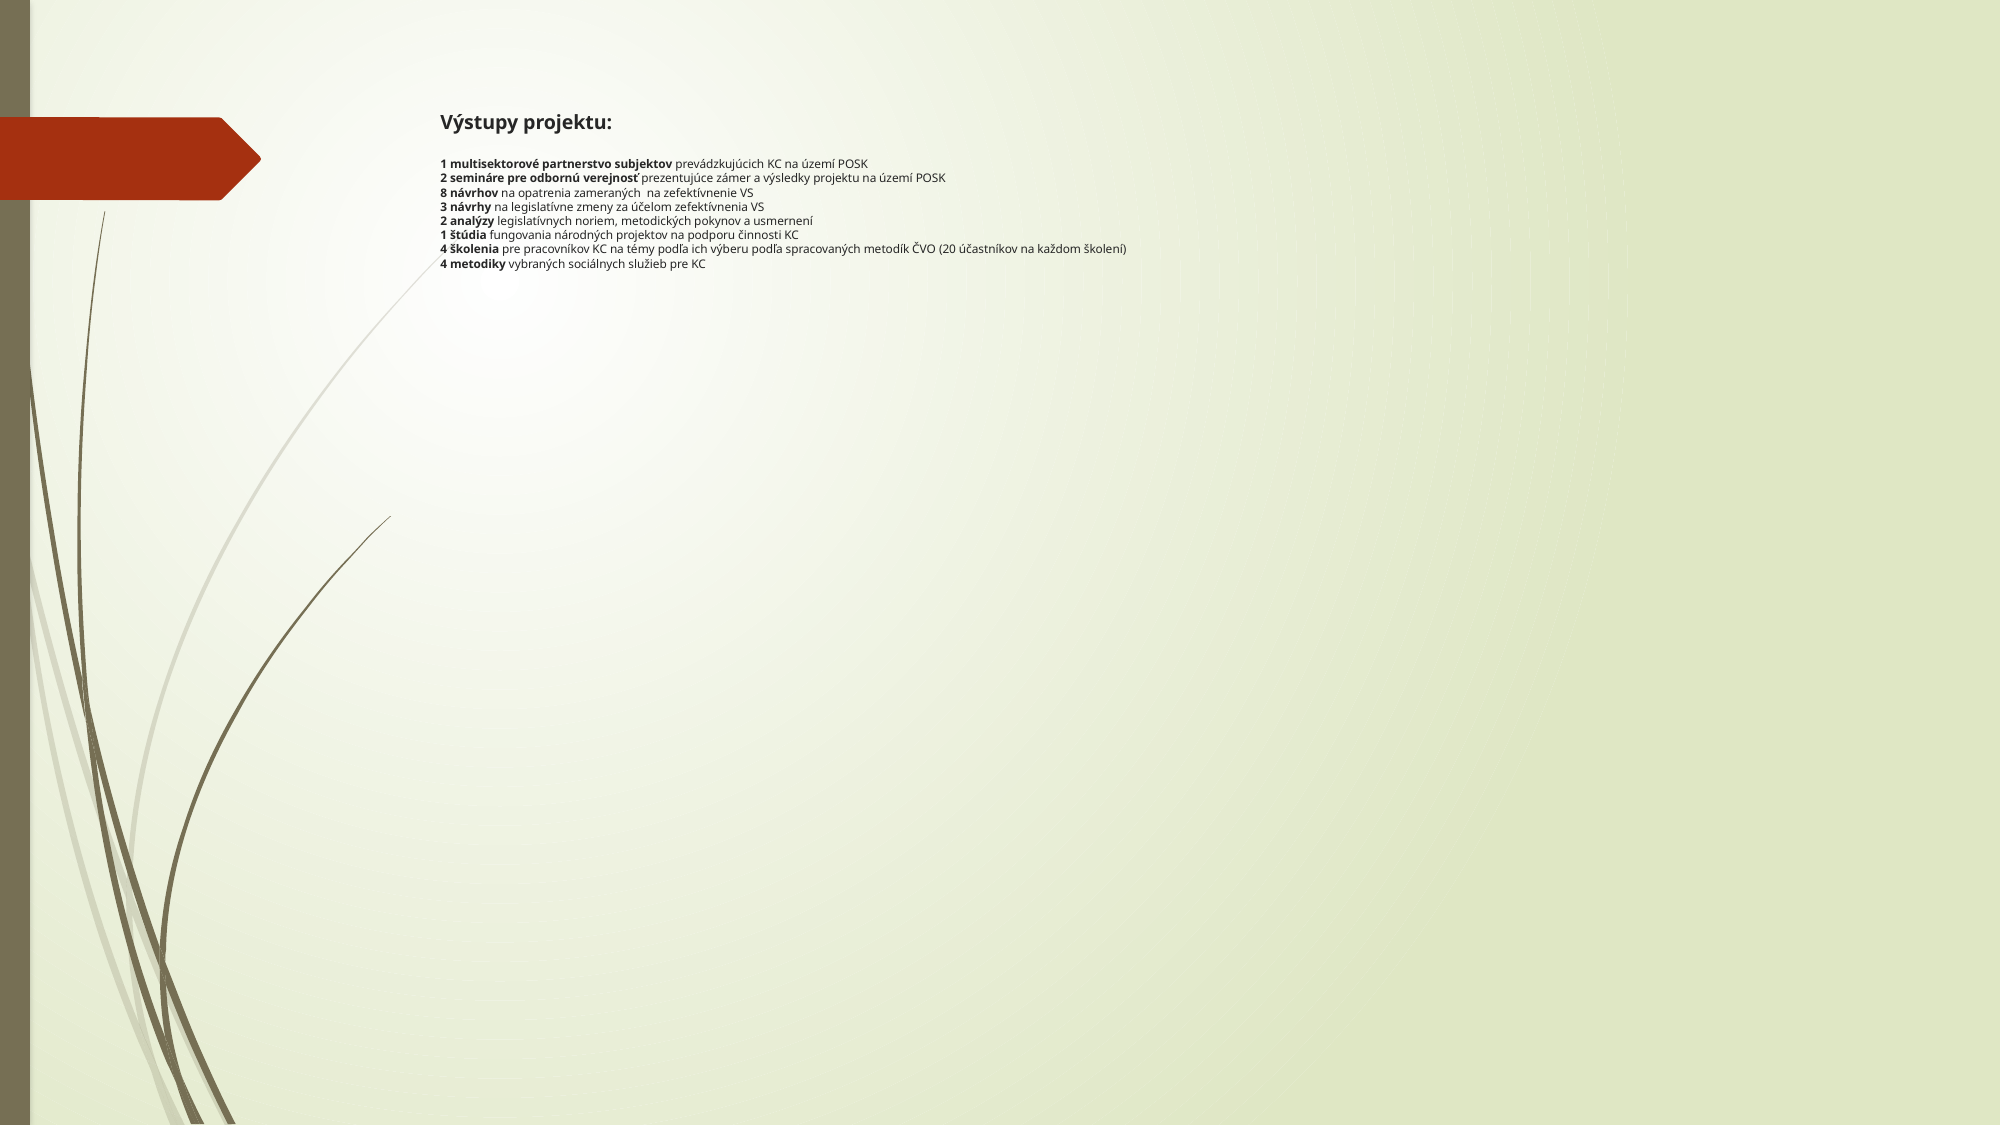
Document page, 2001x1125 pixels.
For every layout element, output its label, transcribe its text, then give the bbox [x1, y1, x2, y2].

title Výstupy projektu: 1 multisektorové partnerstvo subjektov prevádzkujúcich KC na území POSK 2 semináre pre odbornú verejnosť prezentujúce zámer a výsledky projektu na území POSK 8 návrhov na opatrenia zameraných na zefektívnenie VS 3 návrhy na legislatívne zmeny za účelom zefektívnenia VS 2 analýzy legislatívnych noriem, metodických pokynov a usmernení 1 štúdia fungovania národných projektov na podporu činnosti KC 4 školenia pre pracovníkov KC na témy podľa ich výberu podľa spracovaných metodík ČVO (20 účastníkov na každom školení) 4 metodiky vybraných sociálnych služieb pre KC [425, 102, 1888, 313]
